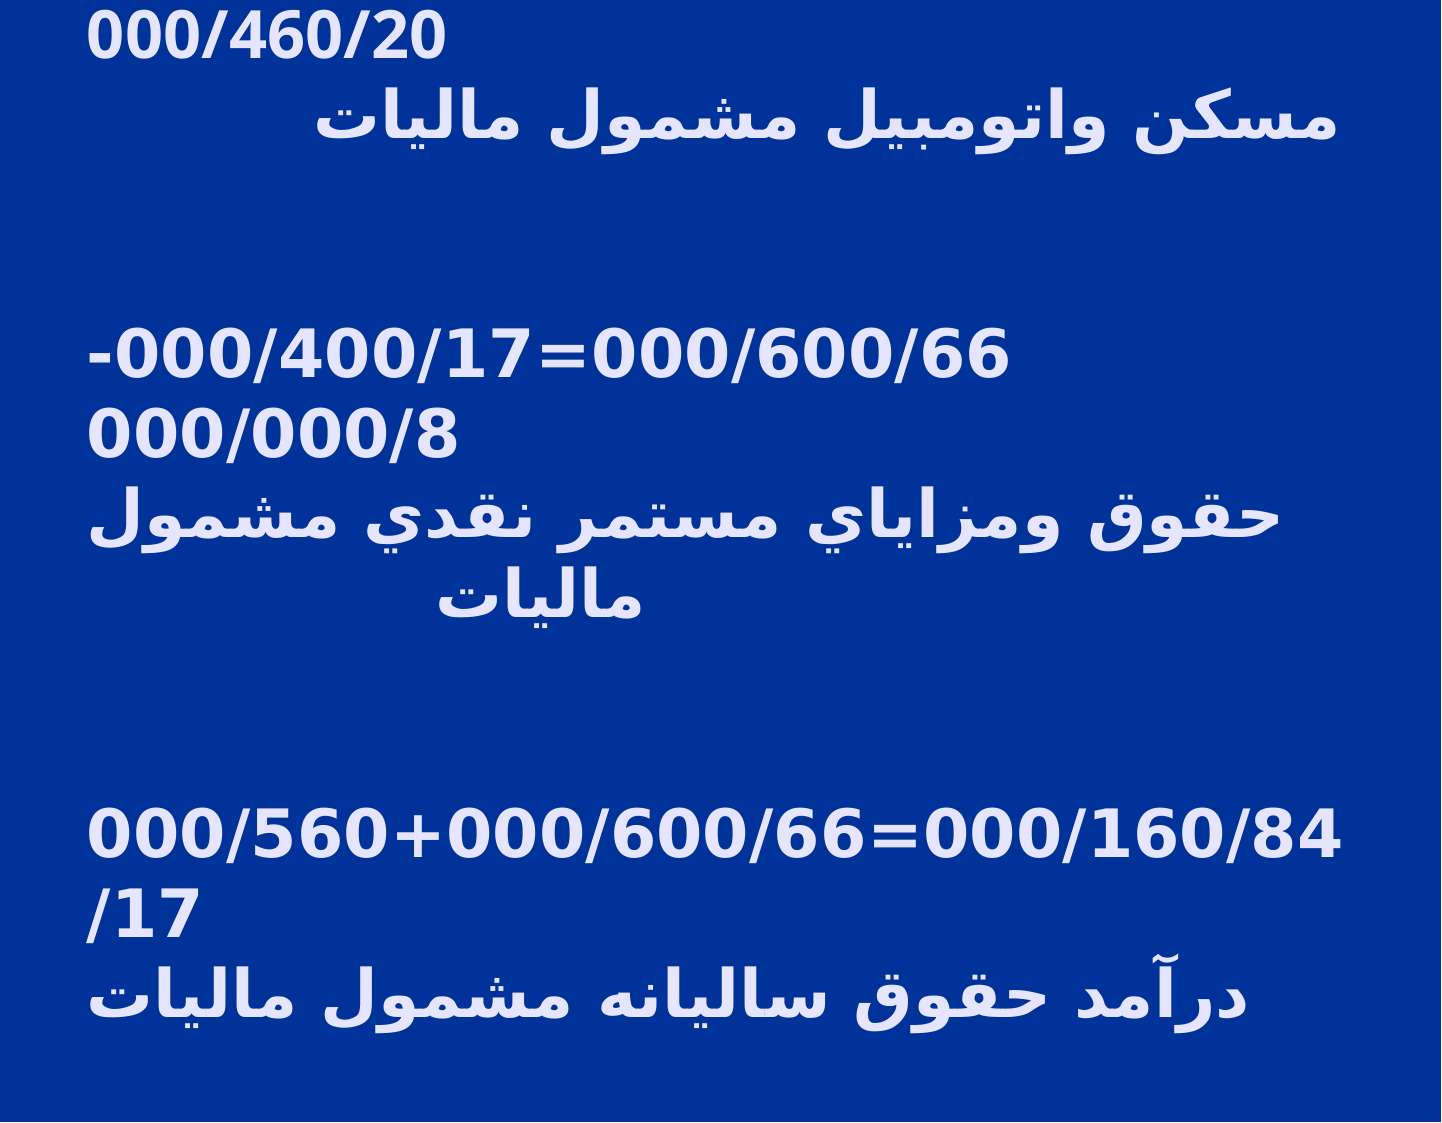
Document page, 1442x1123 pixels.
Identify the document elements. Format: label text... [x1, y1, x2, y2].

title 000/560/17=(12/2*000/400/17)-000/460/20 مسكن واتومبيل مشمول ماليات 000/600/66=000/400/17-000/000/8 حقوق ومزاياي مستمر نقدي مشمول ماليات 000/160/84=000/600/66+000/560/17 درآمد حقوق ساليانه مشمول ماليات [71, 44, 1370, 1058]
